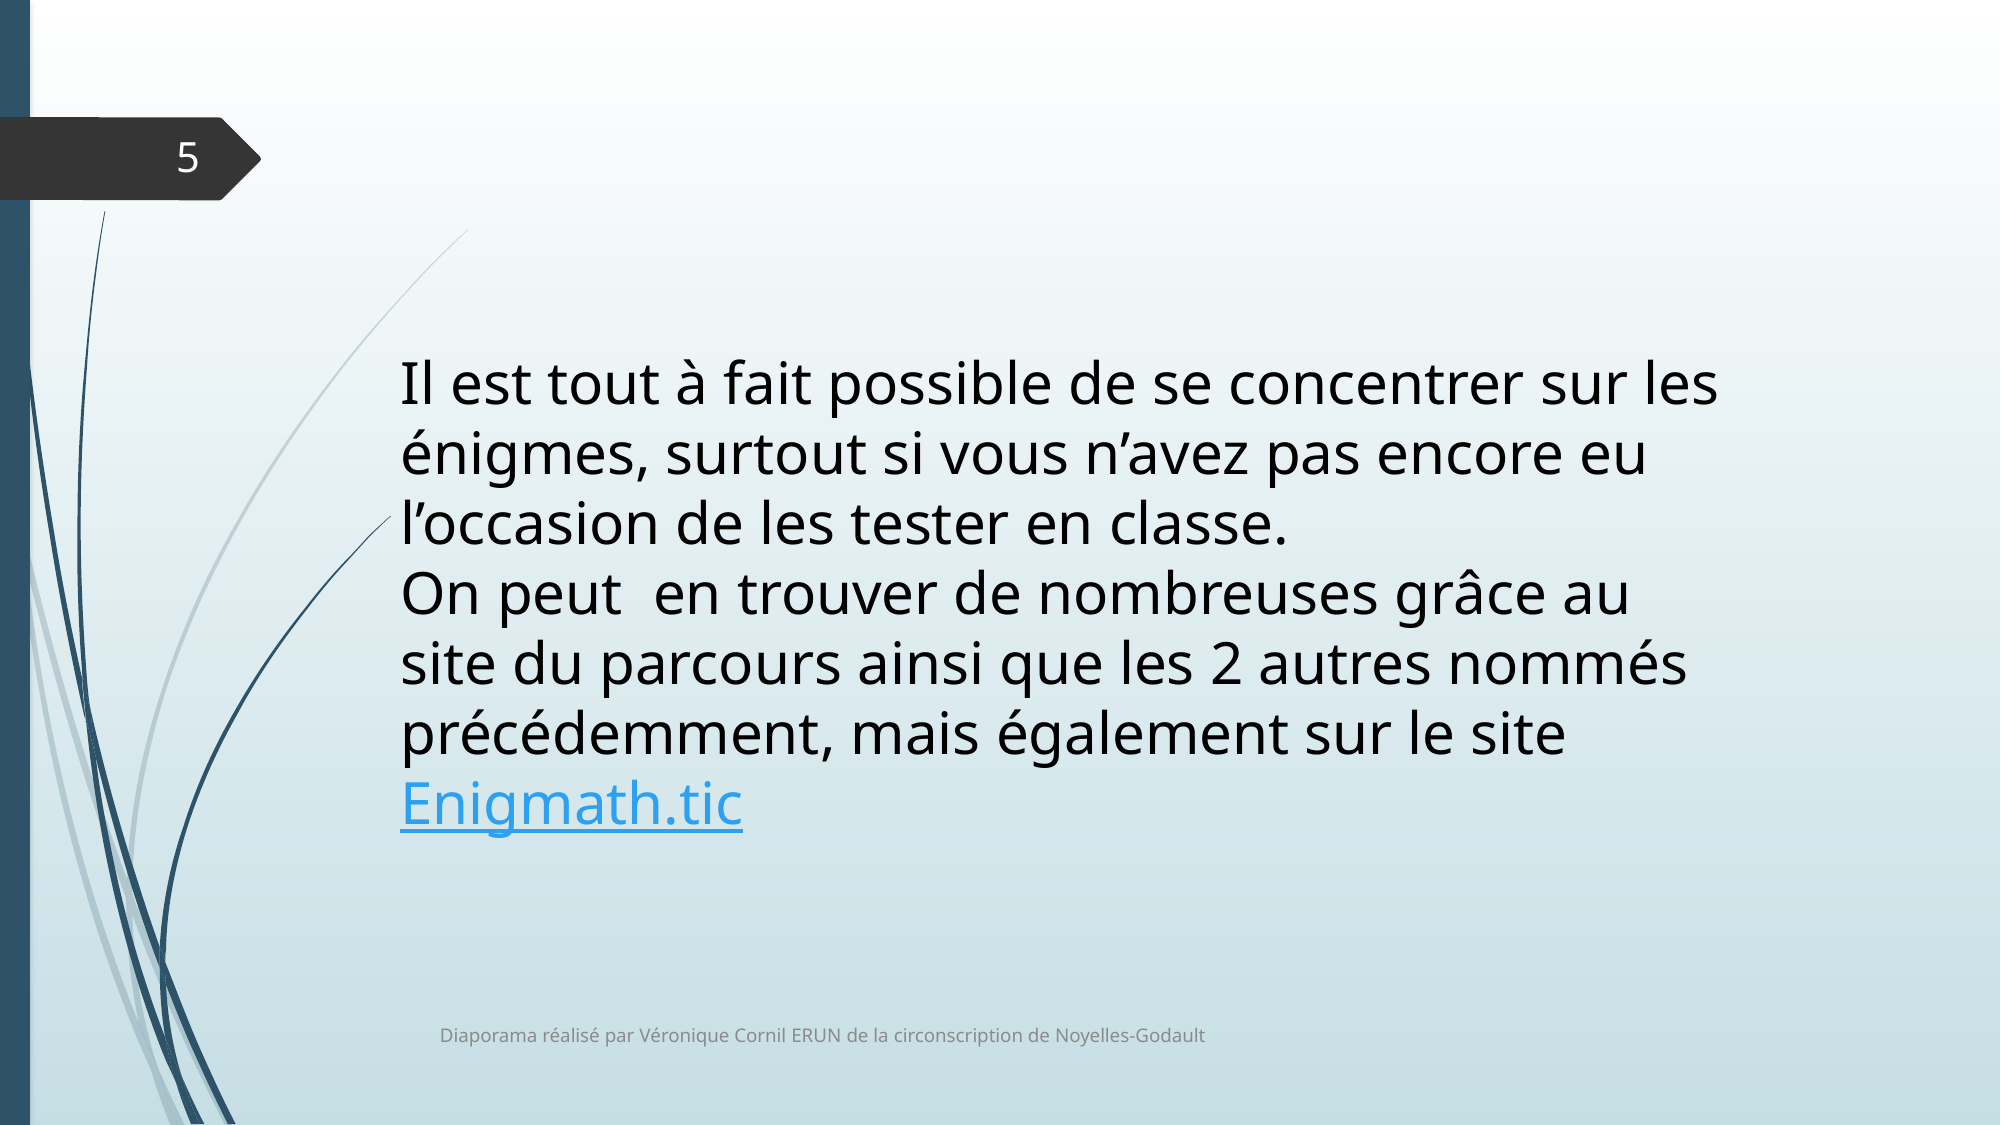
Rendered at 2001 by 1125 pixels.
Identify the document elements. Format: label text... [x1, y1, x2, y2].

text_box Il est tout à fait possible de se concentrer sur les énigmes, surtout si vous n’avez pas encore eu l’occasion de les tester en classe. On peut en trouver de nombreuses grâce au site du parcours ainsi que les 2 autres nommés précédemment, mais également sur le site Enigmath.tic [385, 338, 1747, 853]
footer Diaporama réalisé par Véronique Cornil ERUN de la circonscription de Noyelles-Godault [424, 1006, 1675, 1067]
slide_number 5 [87, 129, 216, 190]
